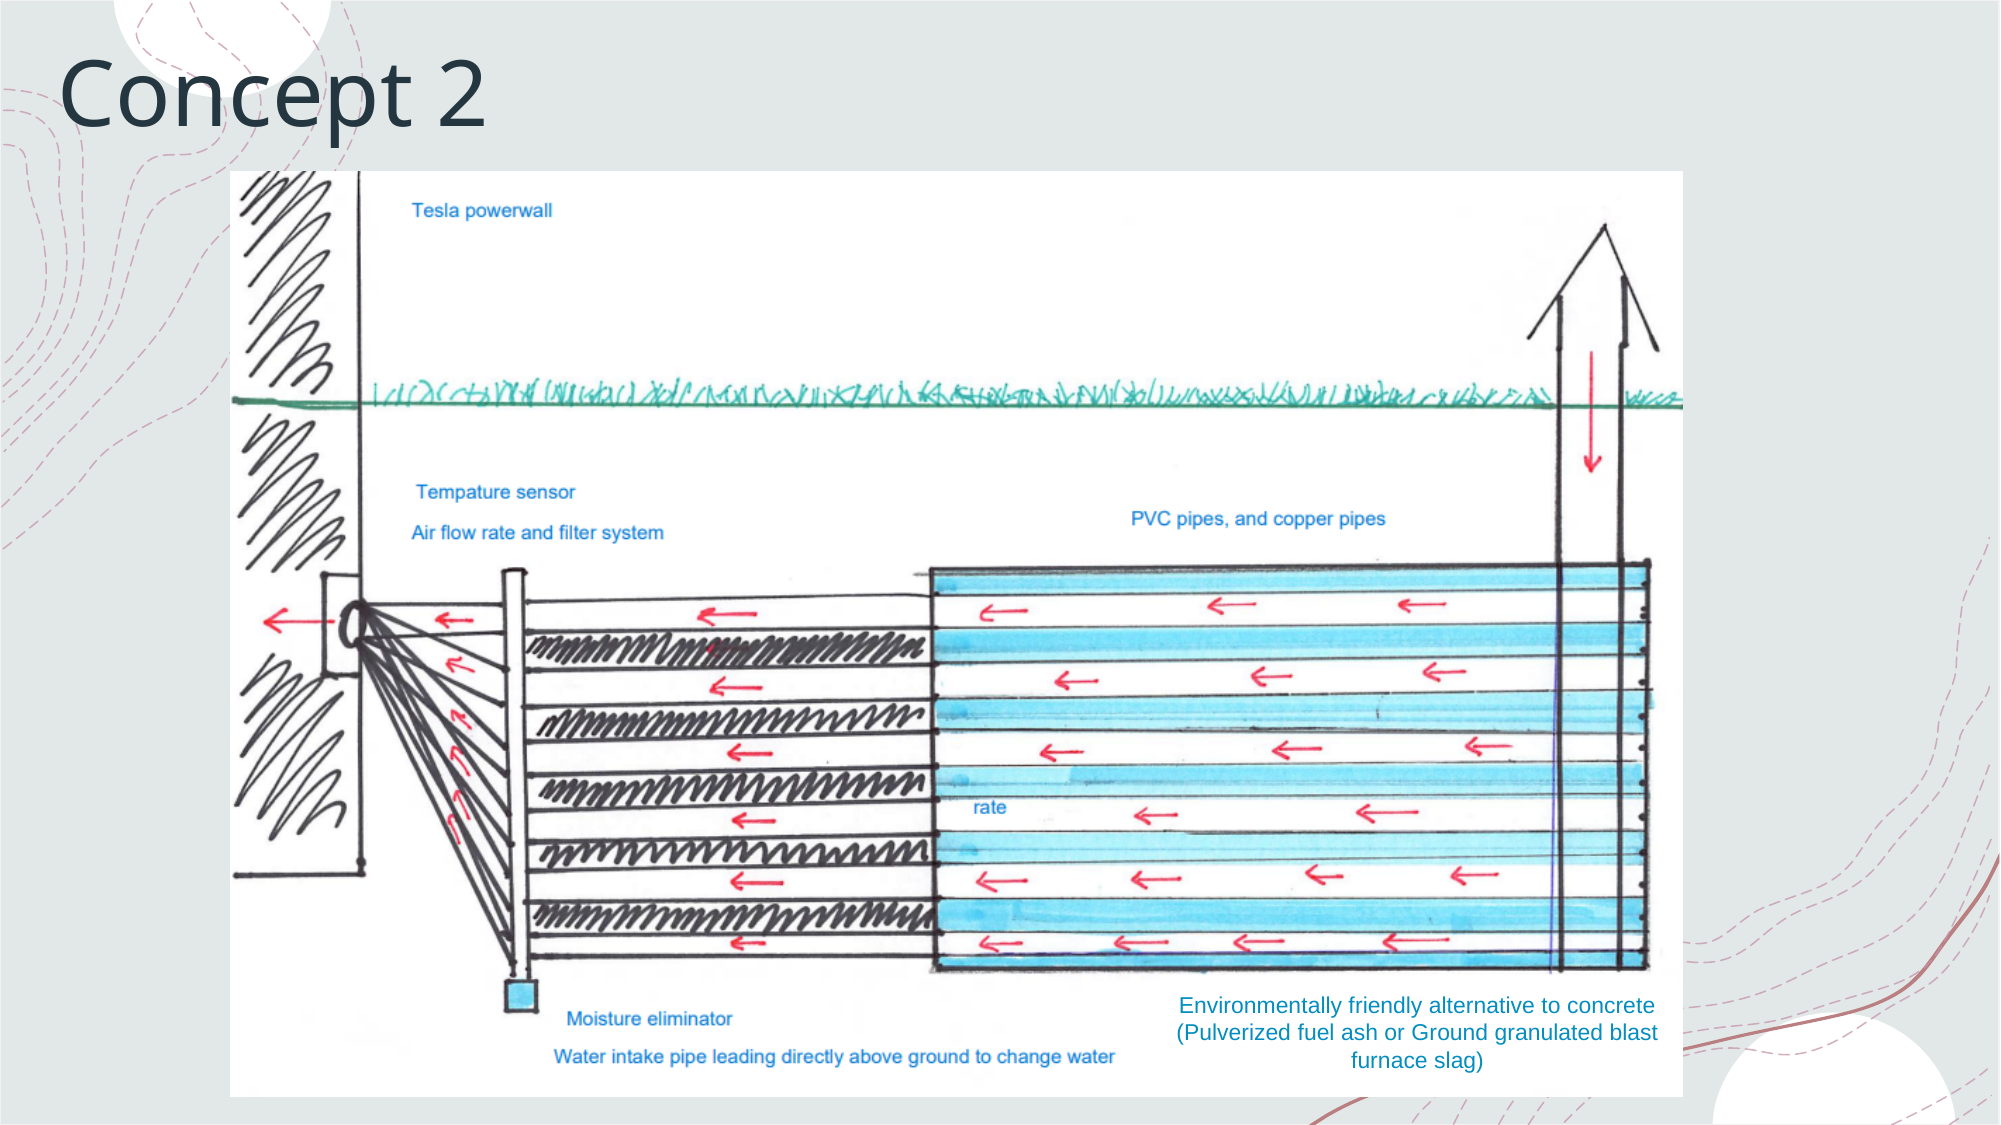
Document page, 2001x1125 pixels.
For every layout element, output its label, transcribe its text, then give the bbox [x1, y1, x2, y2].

title Concept 2 [42, 0, 1768, 199]
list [230, 171, 1682, 1097]
